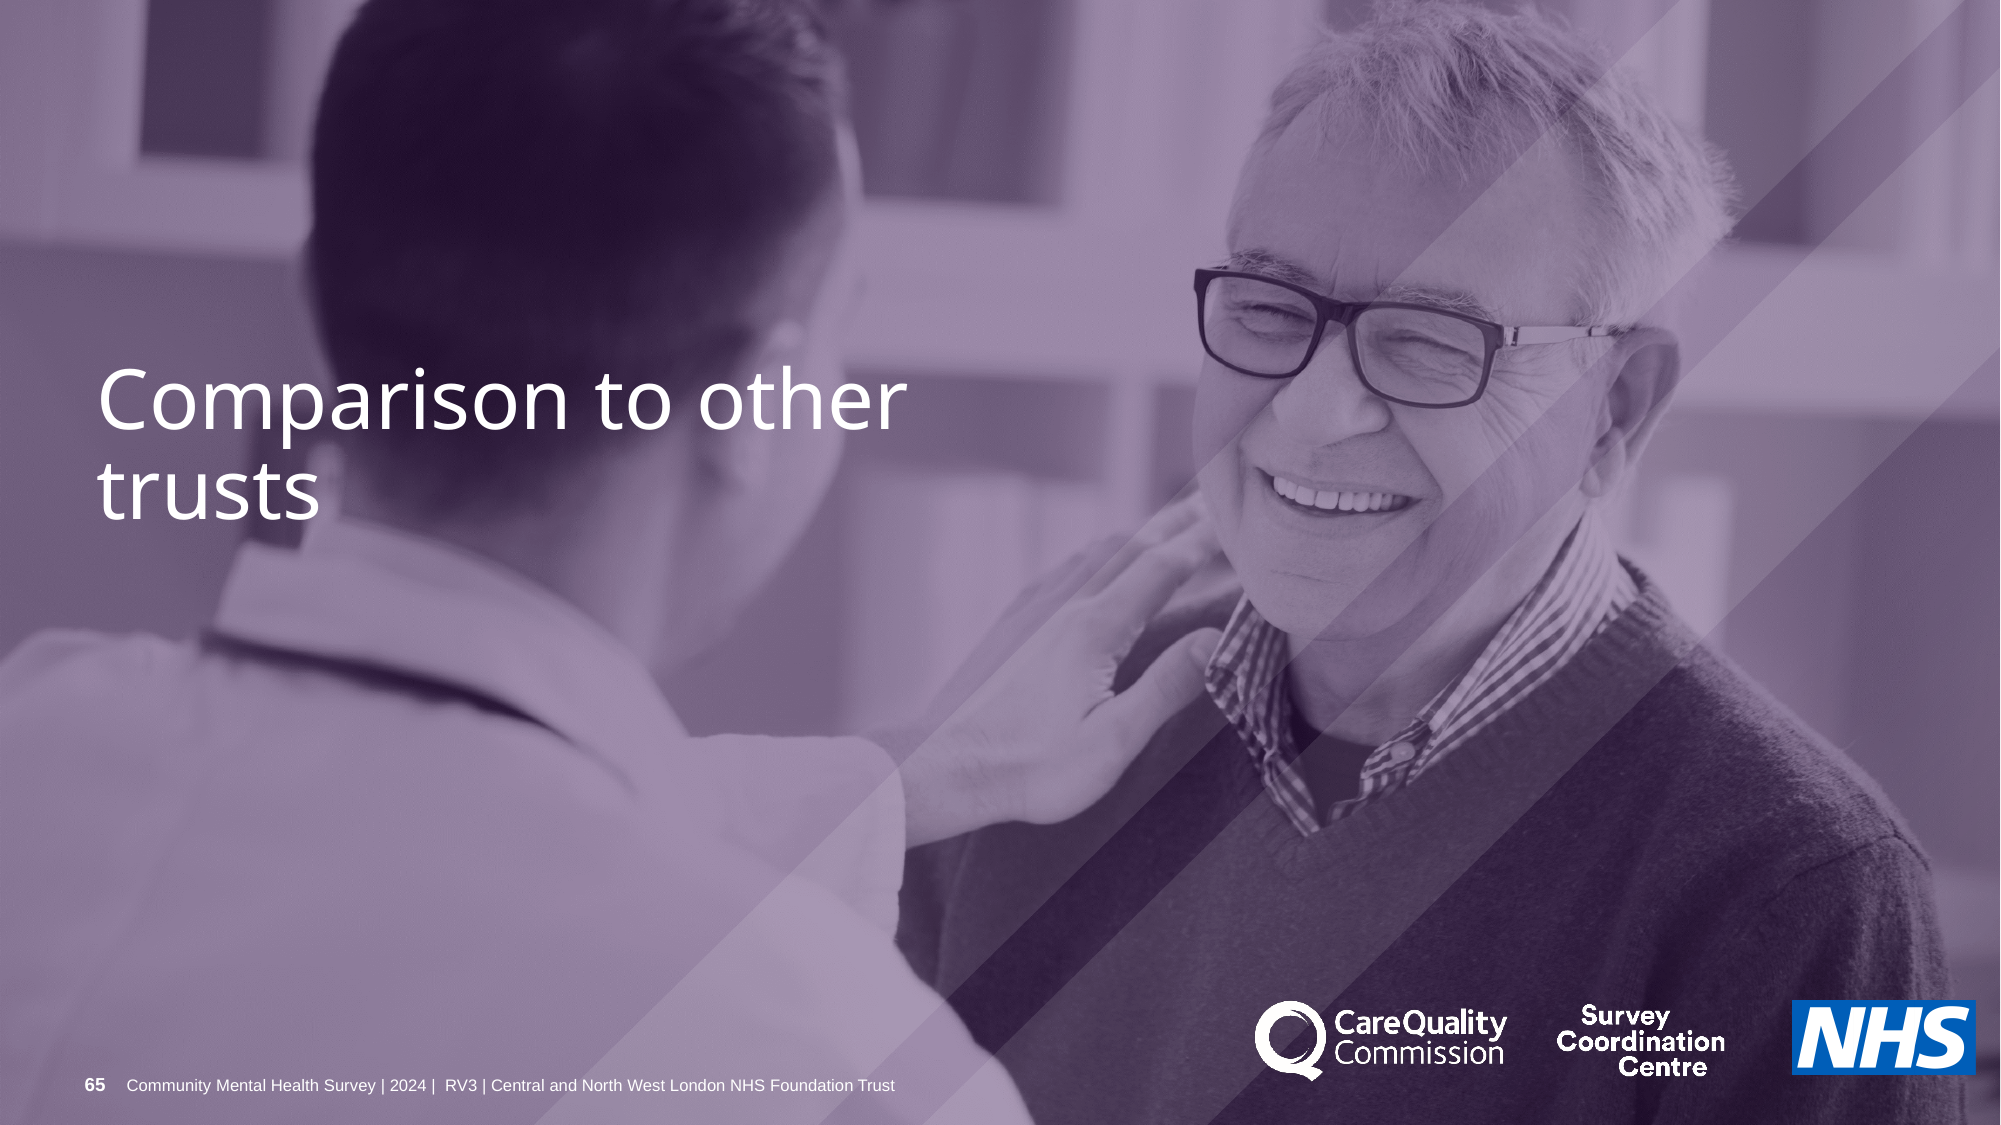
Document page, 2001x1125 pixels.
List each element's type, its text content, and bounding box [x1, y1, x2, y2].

picture [1554, 1001, 1727, 1079]
text_box 65 [84, 1065, 122, 1125]
title Comparison to other trusts [96, 358, 1782, 546]
picture [1243, 989, 1514, 1091]
picture [1792, 1000, 1976, 1075]
